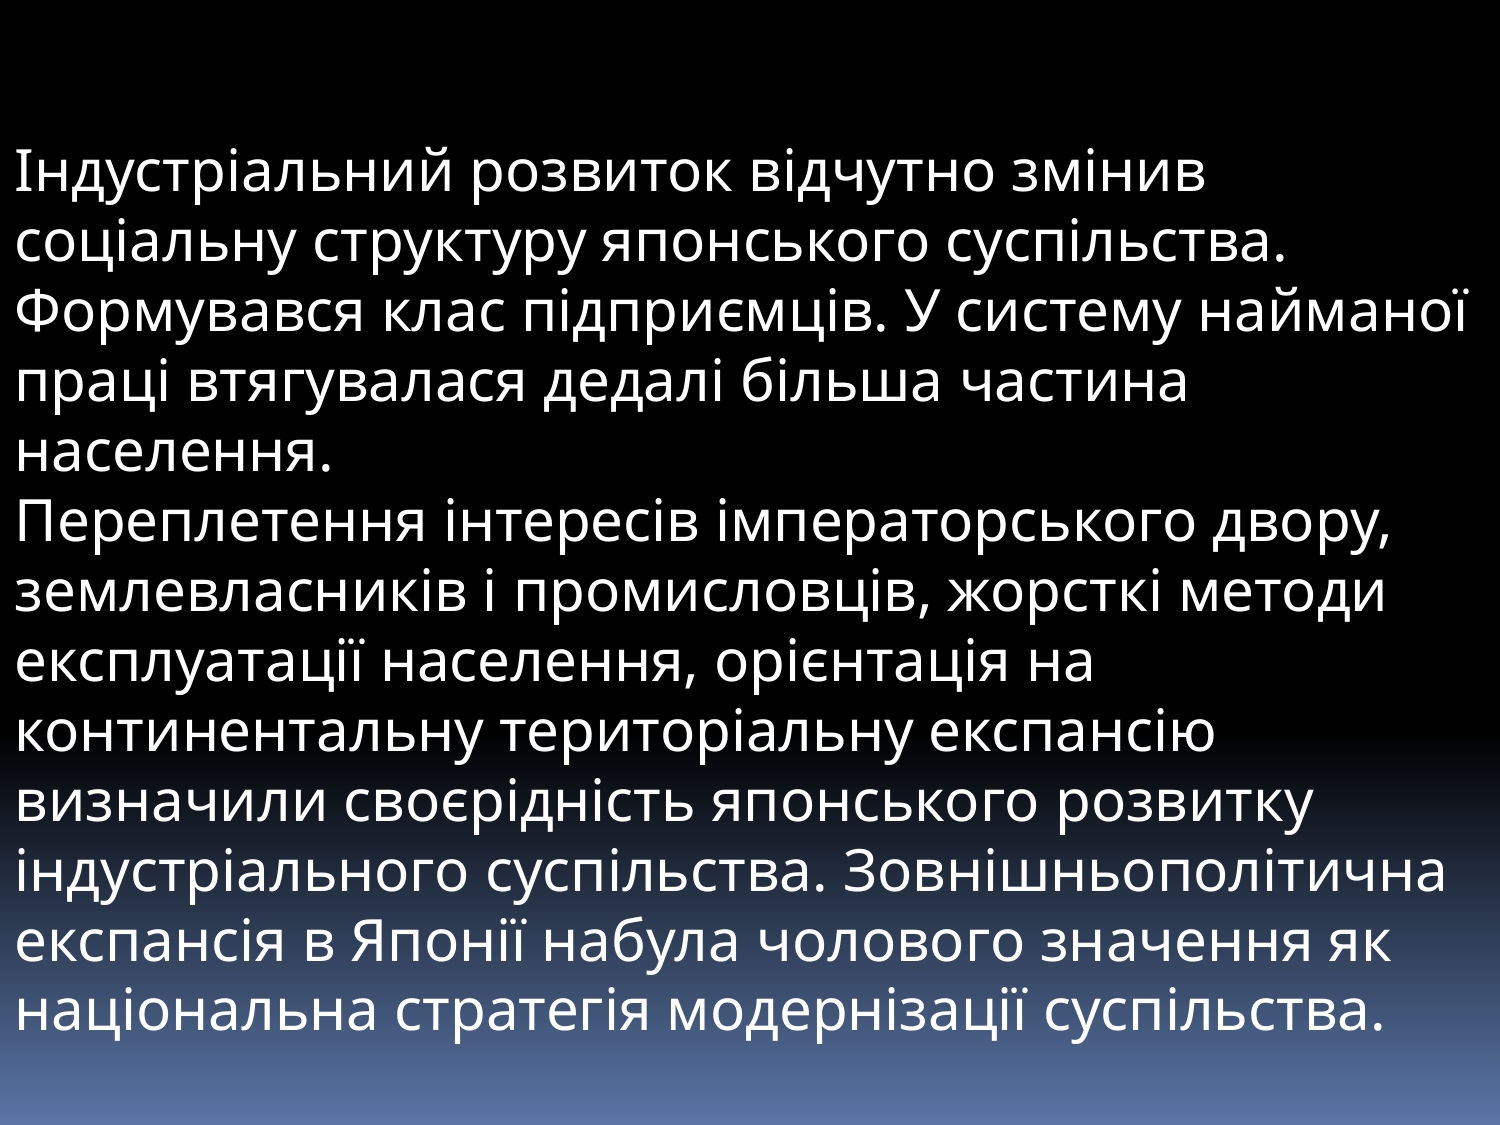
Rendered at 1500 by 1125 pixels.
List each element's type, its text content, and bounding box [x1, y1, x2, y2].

text_box Індустріальний розвиток відчутно змінив соціальну структуру японського суспільства. Формувався клас підприємців. У систему найманої праці втягувалася дедалі більша частина населення. Переплетення інтересів імператорського двору, землевласників і промисловців, жорсткі методи експлуатації населення, орієнтація на континентальну територіальну експансію визначили своєрідність японського розвитку індустріального суспільства. Зовнішньополітична експансія в Японії набула чолового значення як національна стратегія модернізації суспільства. [0, 125, 1500, 1050]
